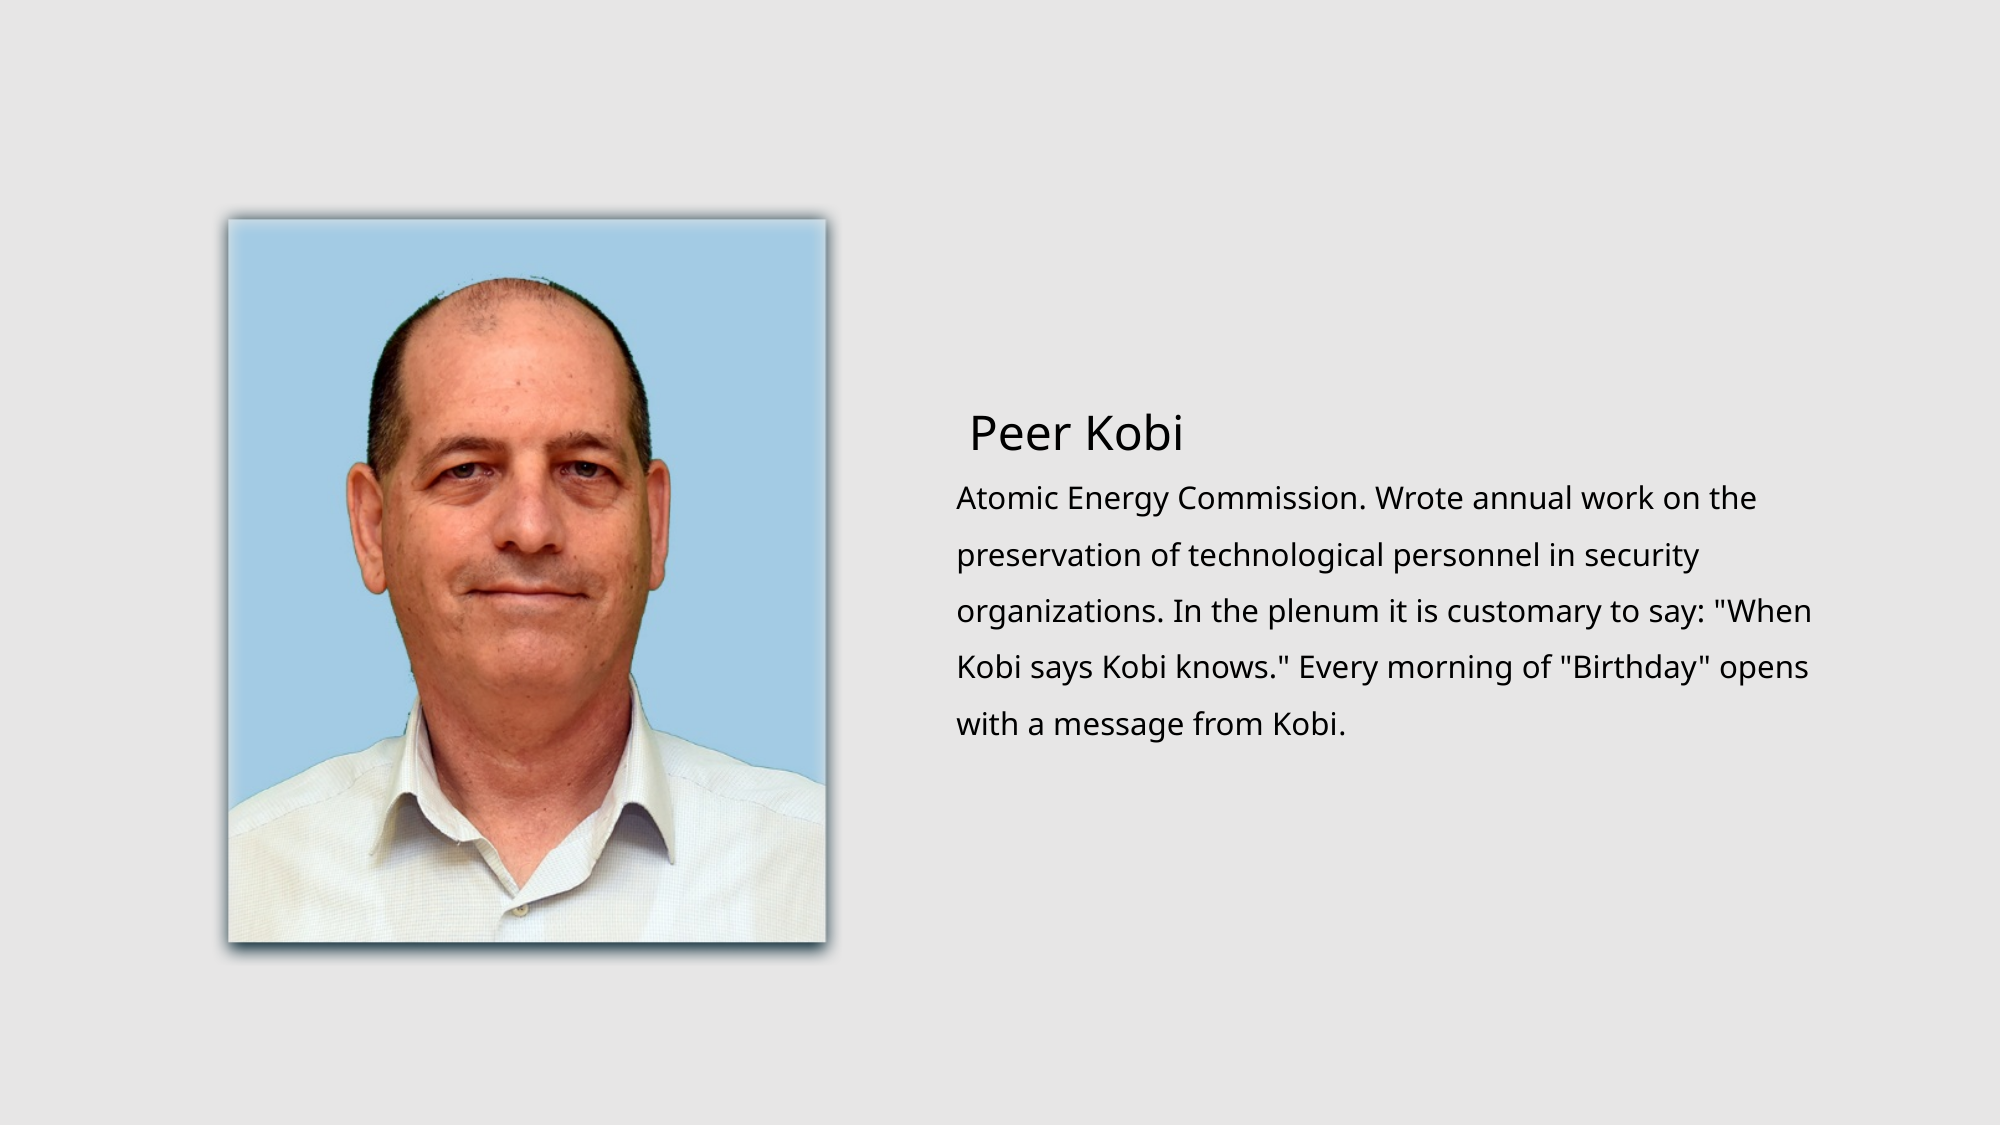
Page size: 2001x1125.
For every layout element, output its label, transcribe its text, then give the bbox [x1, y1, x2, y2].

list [211, 201, 843, 966]
title Peer Kobi Atomic Energy Commission. Wrote annual work on the preservation of technological personnel in security organizations. In the plenum it is customary to say: "When Kobi says Kobi knows." Every morning of "Birthday" opens with a message from Kobi. [941, 363, 1893, 752]
